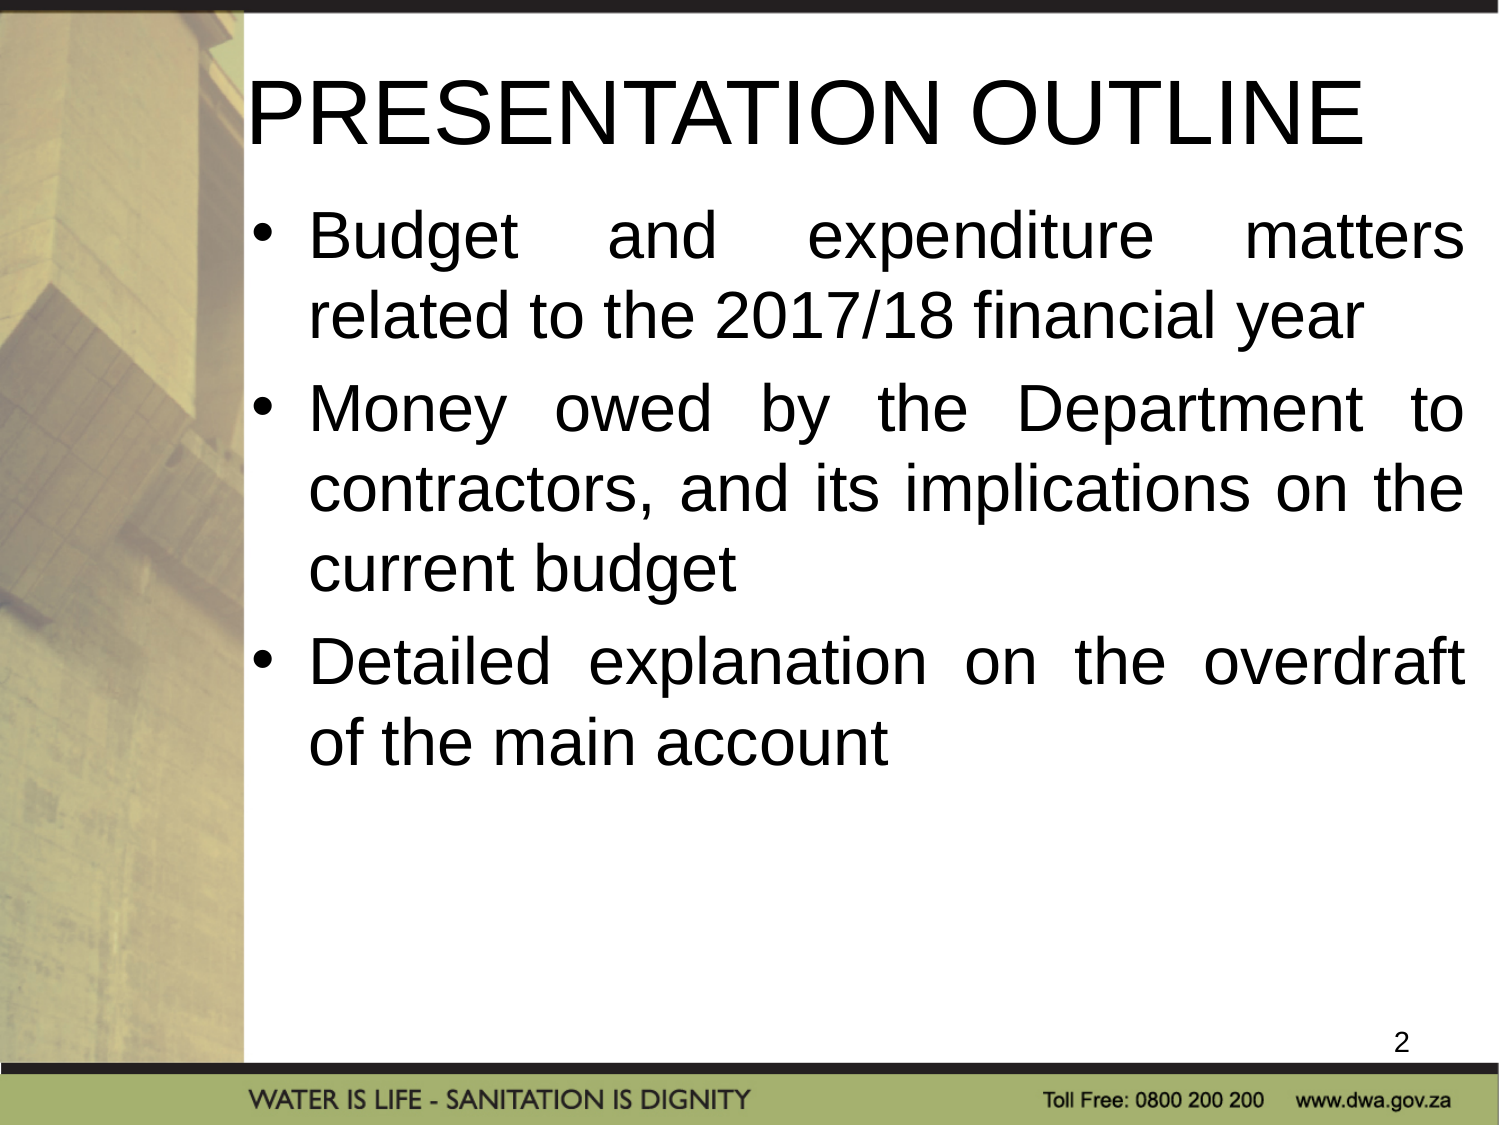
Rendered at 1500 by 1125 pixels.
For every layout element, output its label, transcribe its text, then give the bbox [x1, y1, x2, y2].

slide_number 2 [1074, 1015, 1425, 1076]
title PRESENTATION OUTLINE [131, 45, 1482, 233]
picture [0, 0, 1500, 1125]
list Budget and expenditure matters related to the 2017/18 financial year Money owed by the Department to contractors, and its implications on the current budget Detailed explanation on the overdraft of the main account [237, 184, 1482, 1005]
